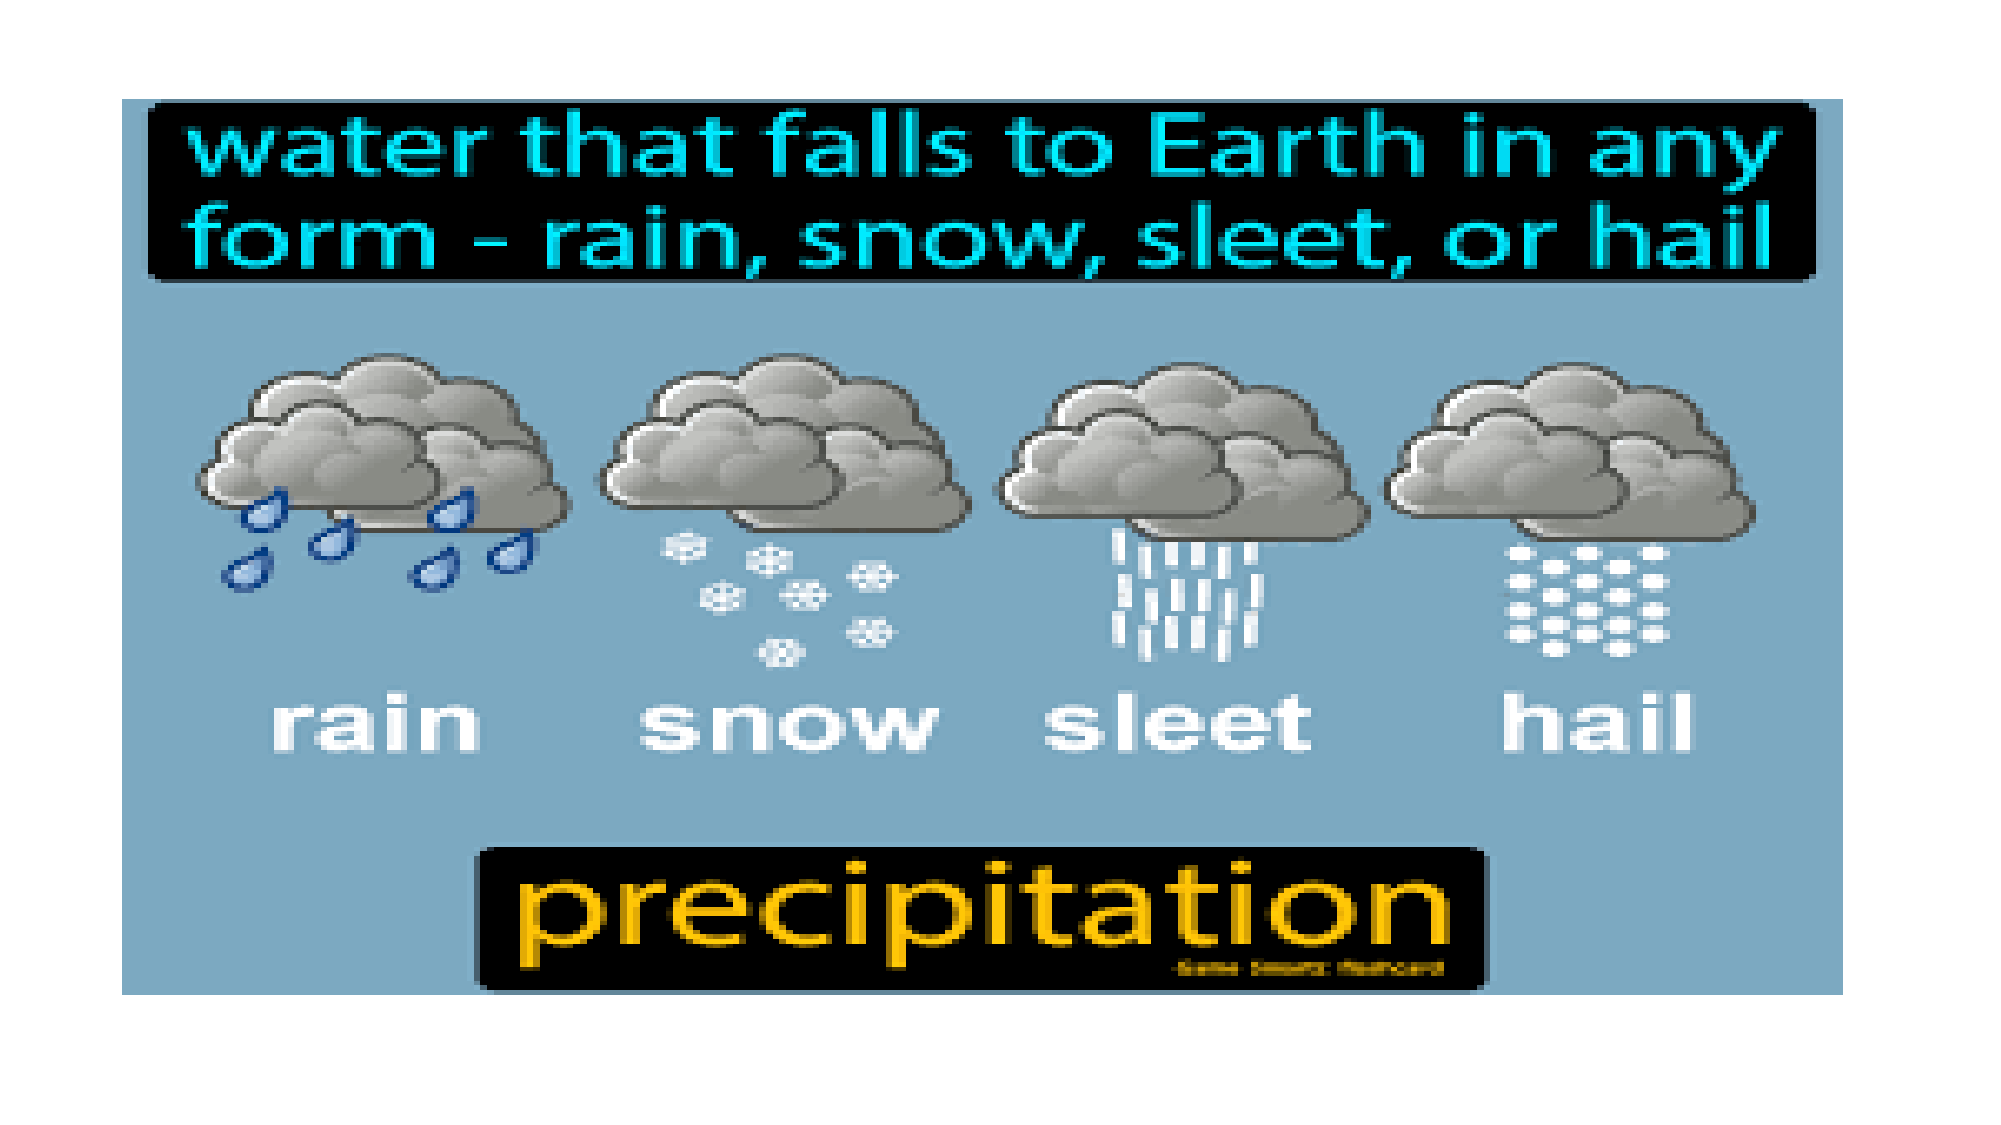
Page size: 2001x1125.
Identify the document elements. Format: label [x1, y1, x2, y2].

list [122, 99, 1843, 995]
